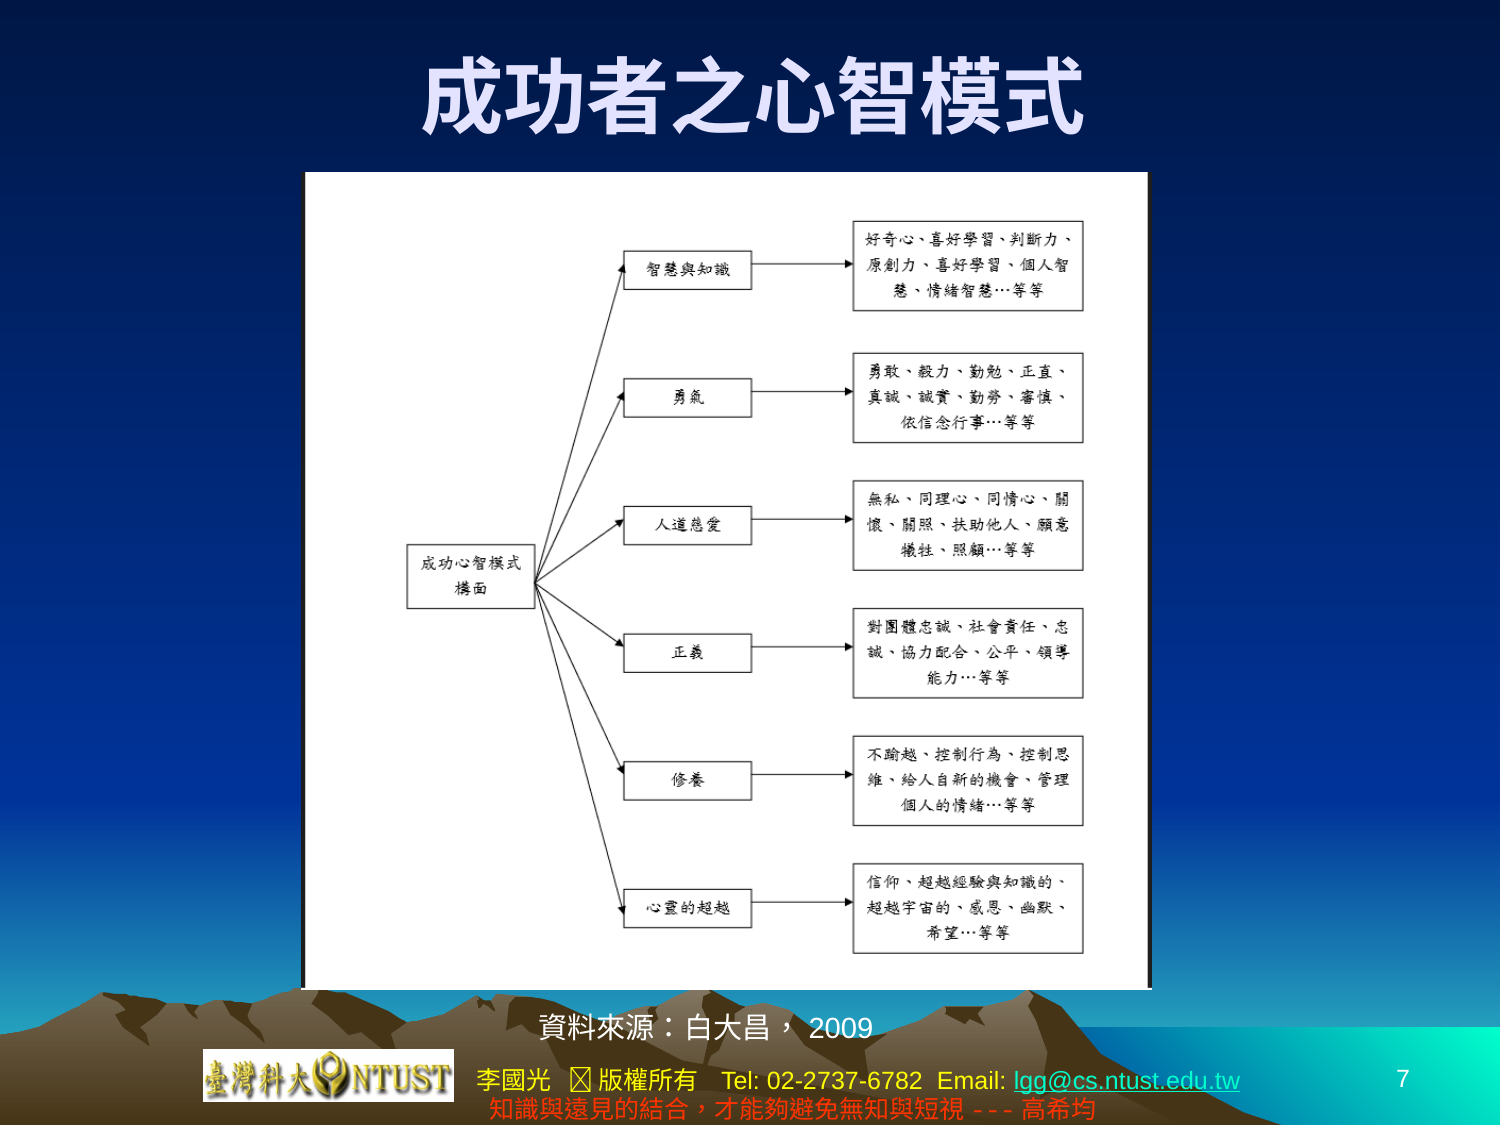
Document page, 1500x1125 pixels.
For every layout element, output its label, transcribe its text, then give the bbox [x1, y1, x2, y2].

slide_number 7 [1074, 1024, 1426, 1101]
picture [300, 172, 1152, 990]
picture [203, 1049, 454, 1102]
title 成功者之心智模式 [77, 0, 1429, 188]
text_box 資料來源：白大昌，2009 [523, 1001, 889, 1052]
